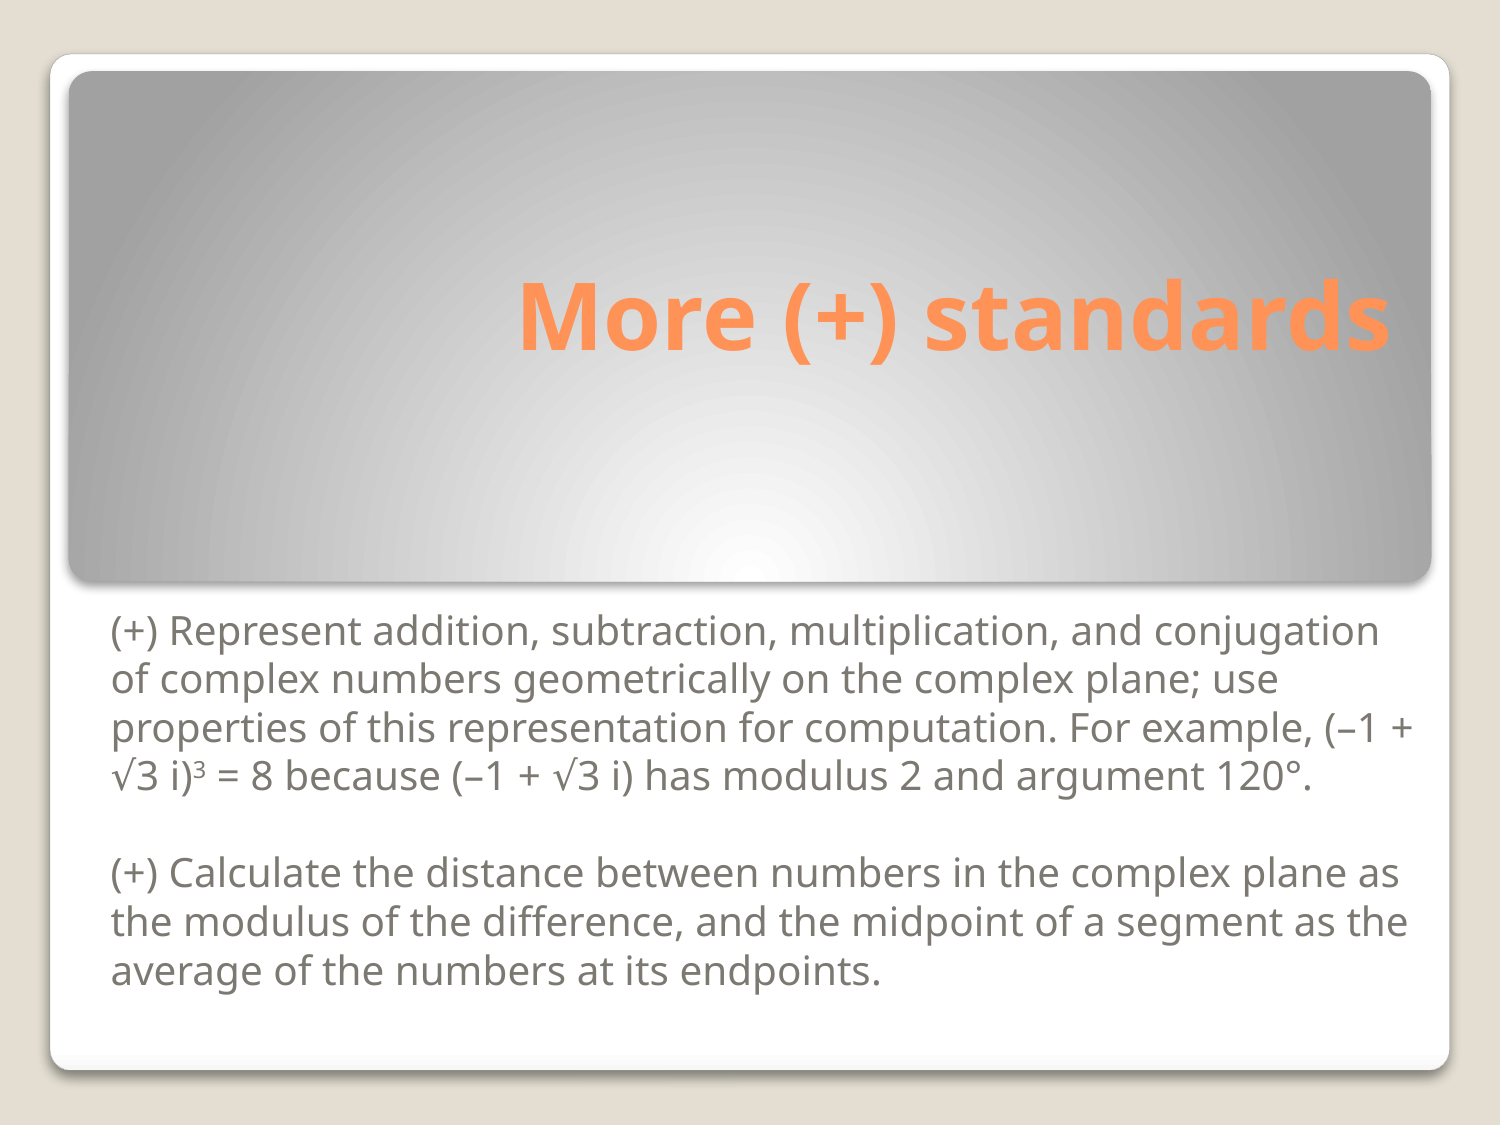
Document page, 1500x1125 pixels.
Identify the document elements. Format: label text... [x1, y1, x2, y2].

subtitle (+) Represent addition, subtraction, multiplication, and conjugation of complex numbers geometrically on the complex plane; use properties of this representation for computation. For example, (–1 + √3 i)3 = 8 because (–1 + √3 i) has modulus 2 and argument 120°. (+) Calculate the distance between numbers in the complex plane as the modulus of the difference, and the midpoint of a segment as the average of the numbers at its endpoints. [75, 604, 1438, 1038]
title More (+) standards [125, 125, 1400, 500]
